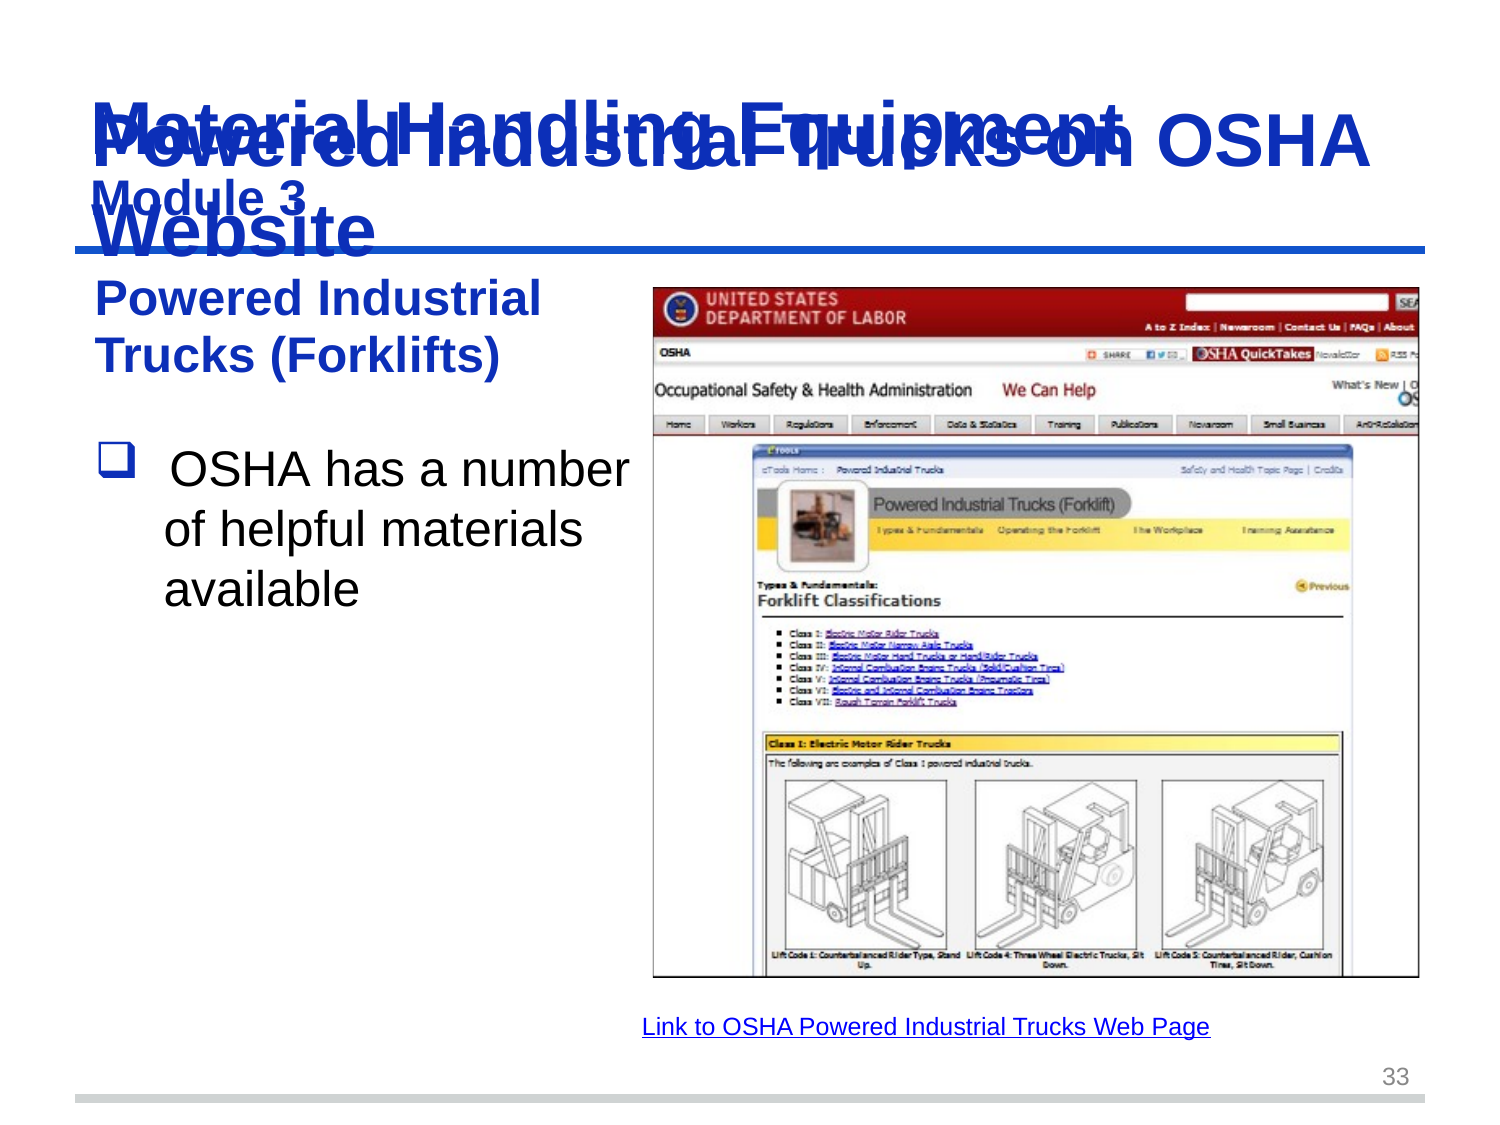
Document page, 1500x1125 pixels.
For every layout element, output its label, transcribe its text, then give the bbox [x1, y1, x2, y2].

title Powered Industrial Trucks on OSHA Website [91, 91, 1409, 273]
slide_number 33 [1377, 1059, 1415, 1125]
text_box Link to OSHA Powered Industrial Trucks Web Page [639, 1010, 1429, 1041]
text_box Module 3 Powered Industrial Trucks (Forklifts) OSHA has a number of helpful materials available [87, 165, 633, 617]
text_box Material Handling Equipment [87, 79, 1125, 165]
text_box [652, 287, 1420, 978]
